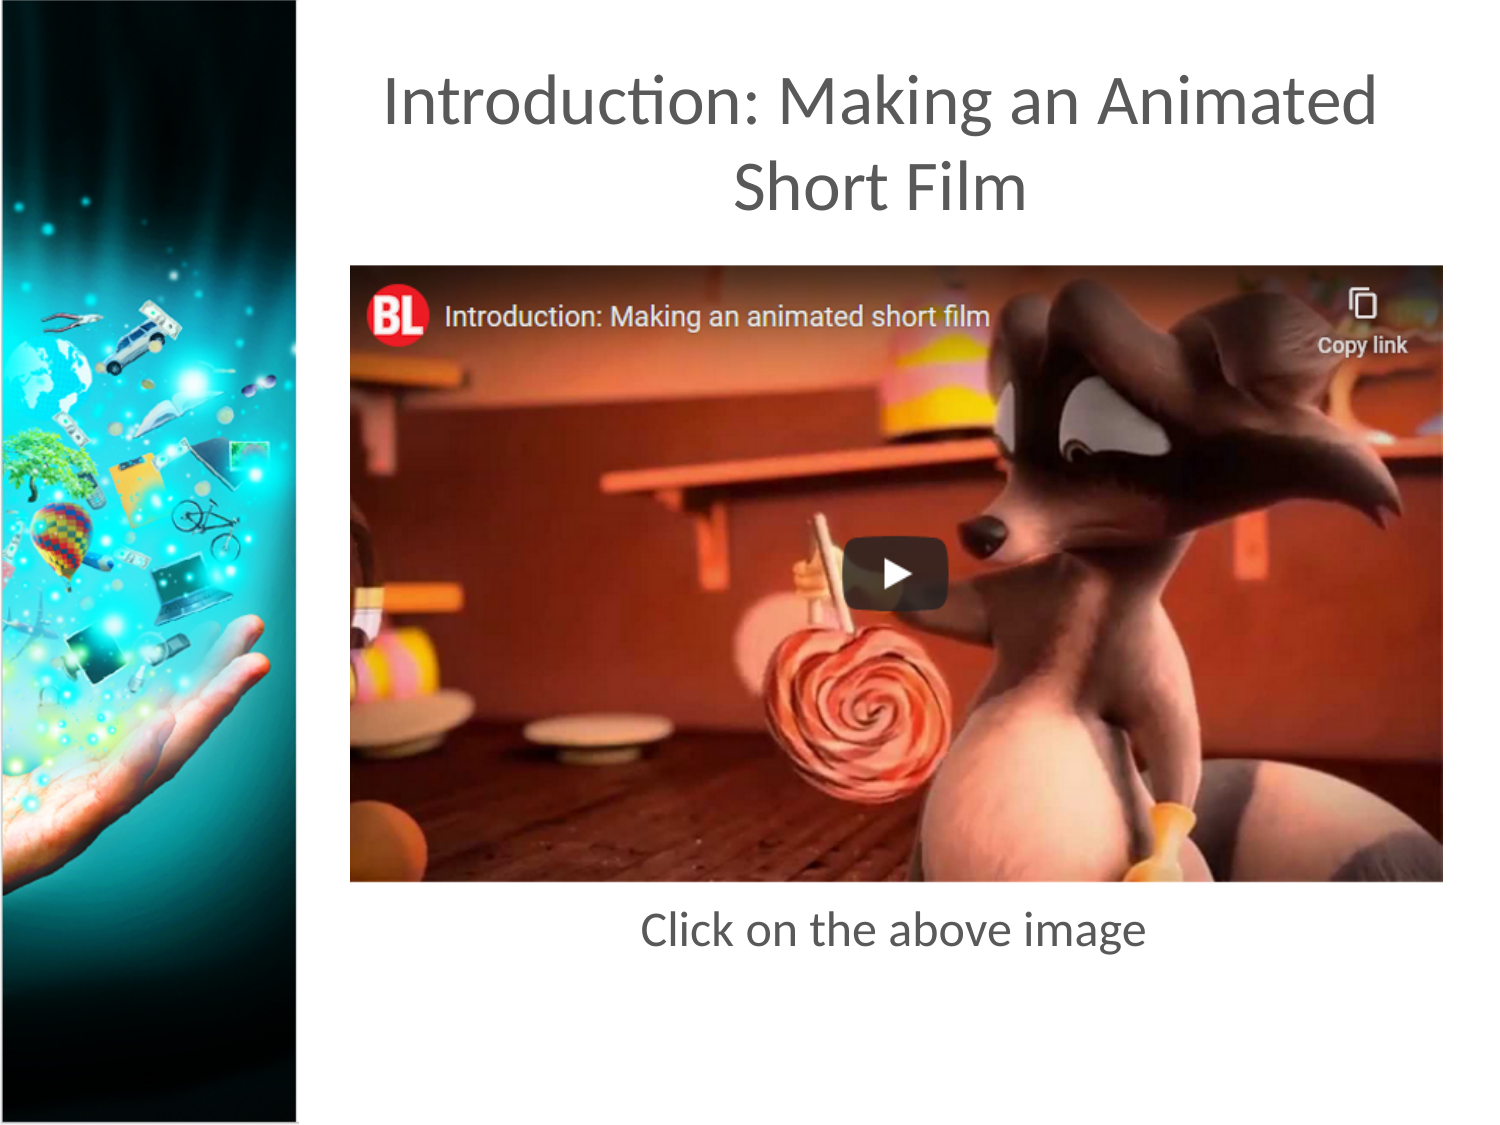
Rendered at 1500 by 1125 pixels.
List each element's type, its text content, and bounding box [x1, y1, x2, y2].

title Introduction: Making an Animated Short Film [337, 45, 1425, 233]
list Click on the above image [350, 895, 1438, 1063]
picture [0, 0, 299, 1125]
picture [349, 264, 1443, 887]
